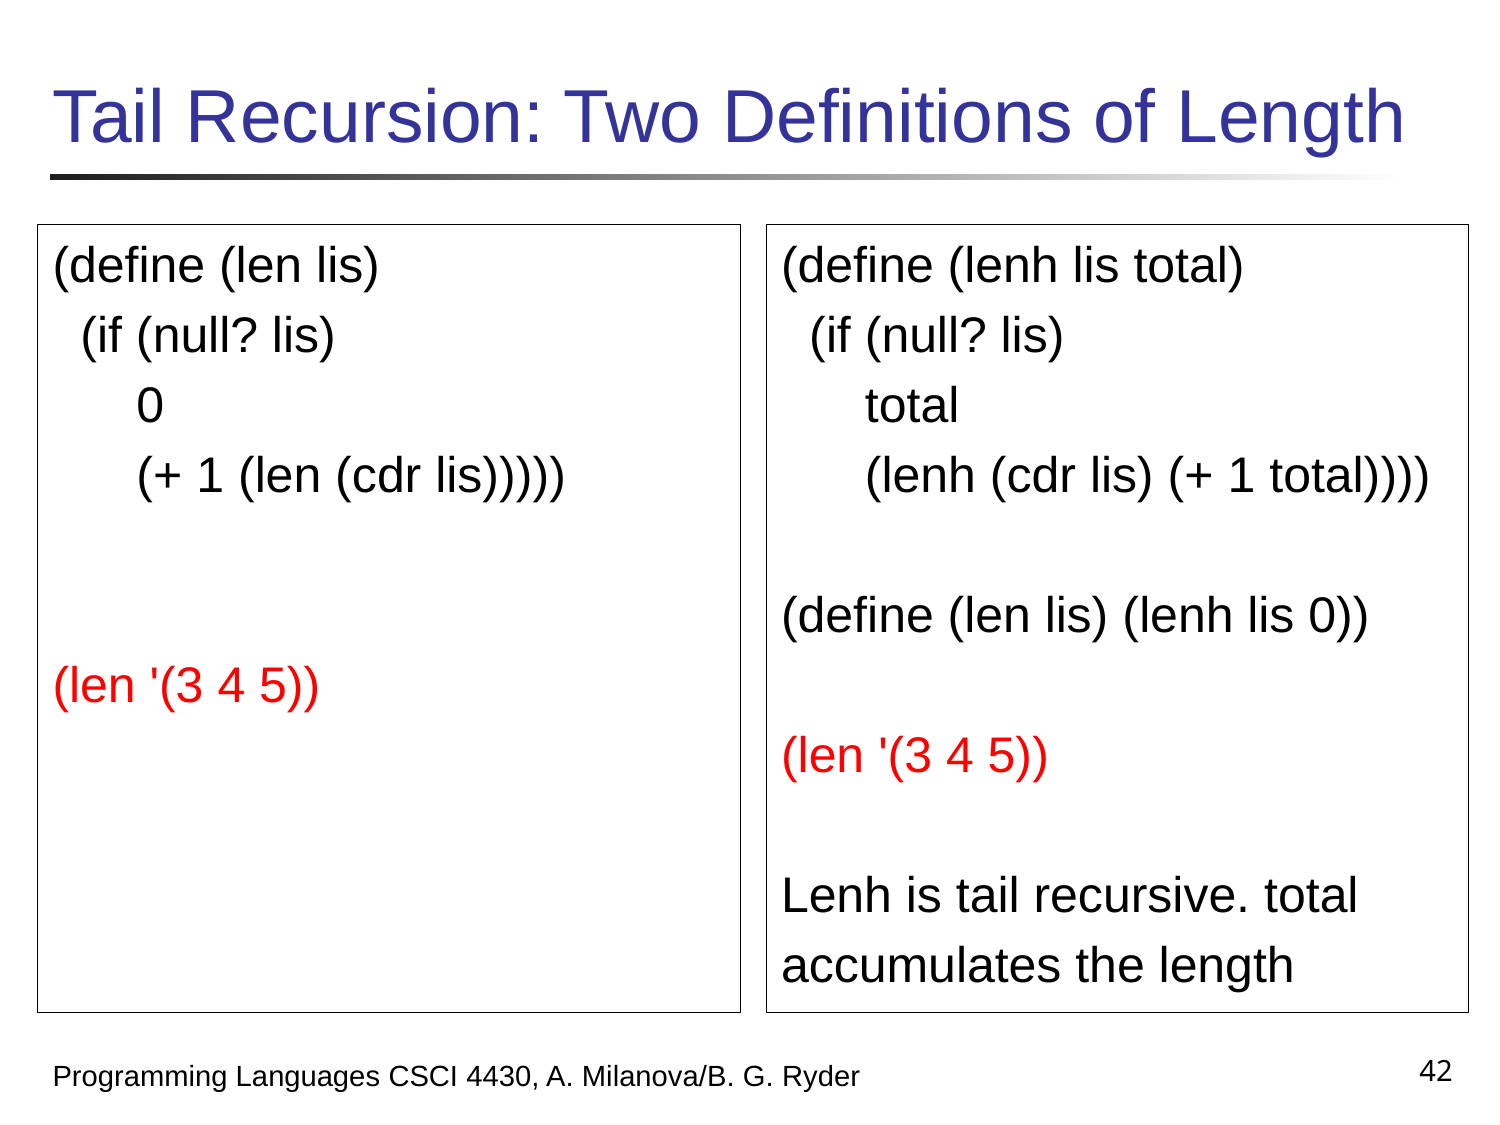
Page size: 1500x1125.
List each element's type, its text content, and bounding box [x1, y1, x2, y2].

title Tail Recursion: Two Definitions of Length [37, 0, 1466, 165]
footer Programming Languages CSCI 4430, A. Milanova/B. G. Ryder [37, 1024, 888, 1101]
list (define (len lis) (if (null? lis) 0 (+ 1 (len (cdr lis))))) (len '(3 4 5)) [37, 224, 741, 1013]
slide_number 42 [1154, 1023, 1468, 1100]
list (define (lenh lis total) (if (null? lis) total (lenh (cdr lis) (+ 1 total)))) (define (len lis) (lenh lis 0)) (len '(3 4 5)) Lenh is tail recursive. total accumulates the length [766, 224, 1469, 1013]
